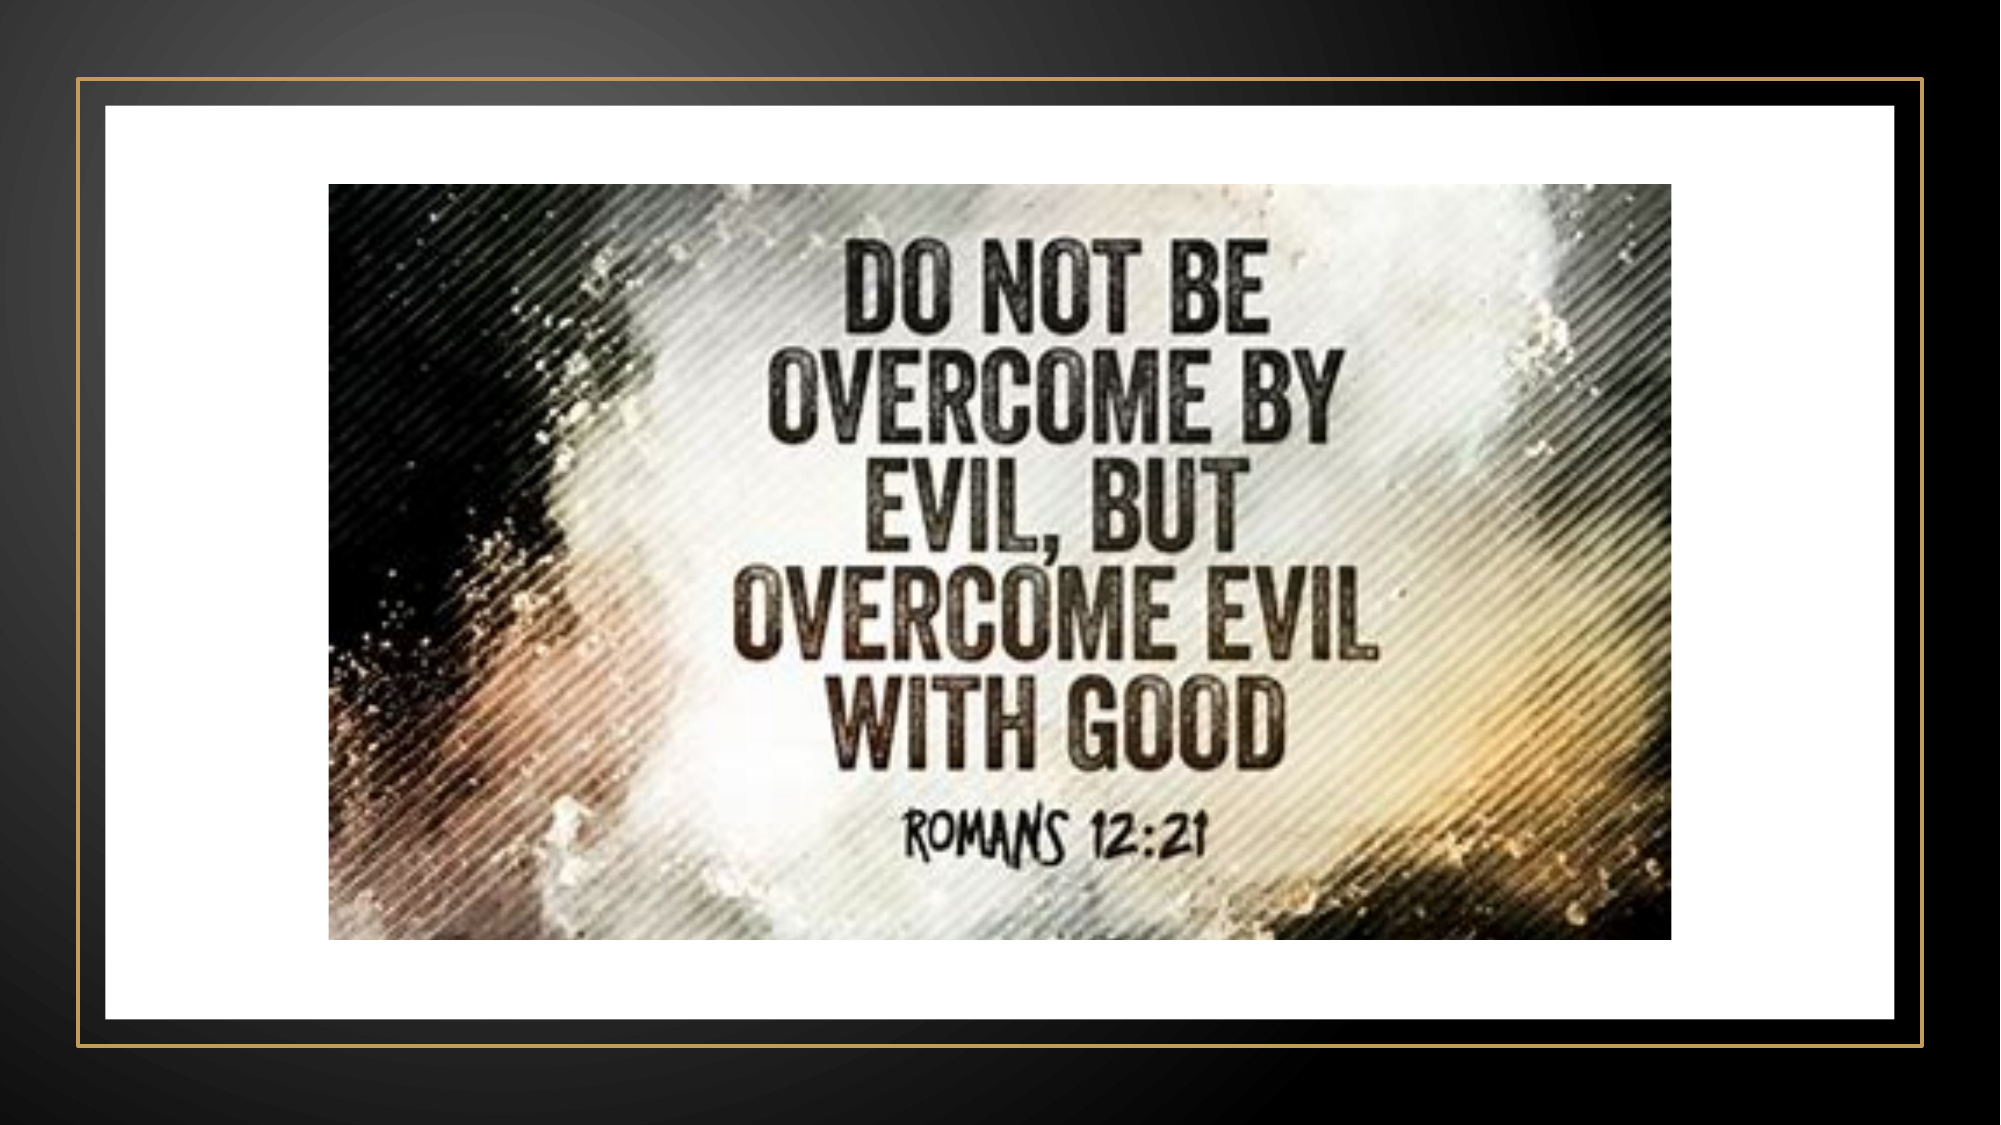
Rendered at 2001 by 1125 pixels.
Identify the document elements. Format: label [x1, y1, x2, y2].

text_box [0, 0, 2000, 1125]
text_box [104, 104, 1896, 1021]
text_box [76, 77, 1924, 1048]
picture [327, 183, 1672, 941]
